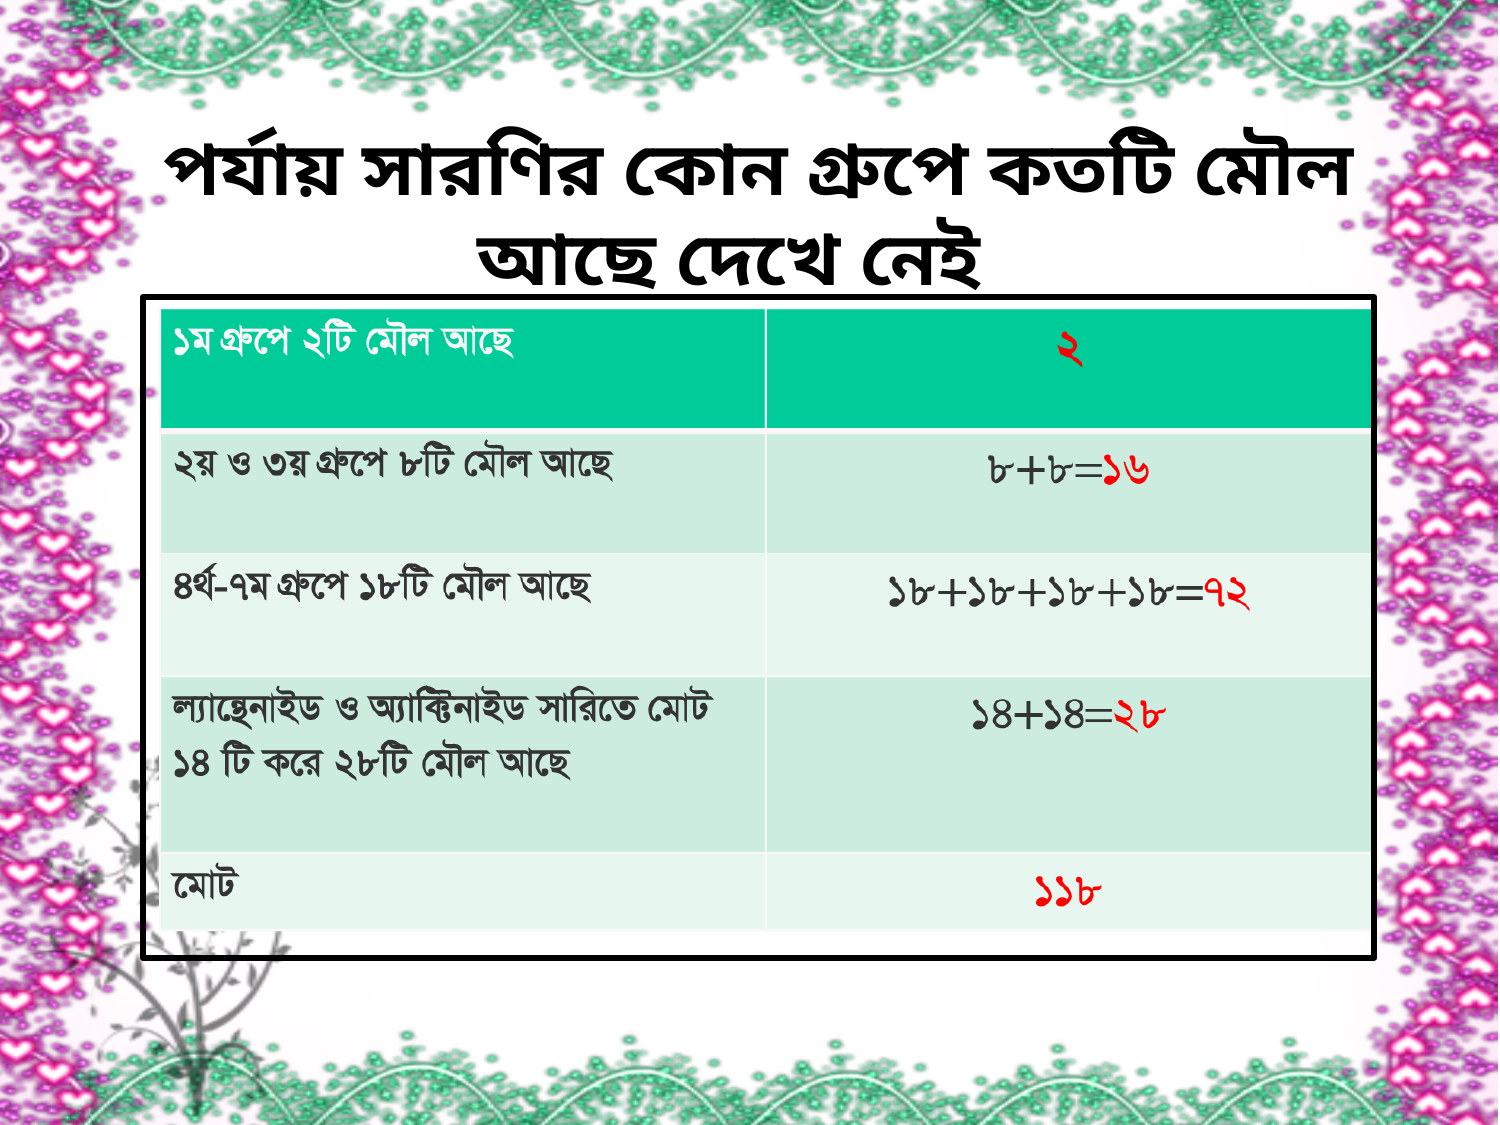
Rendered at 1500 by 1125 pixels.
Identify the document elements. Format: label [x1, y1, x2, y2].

picture [0, 0, 1498, 1125]
list [145, 299, 1372, 955]
